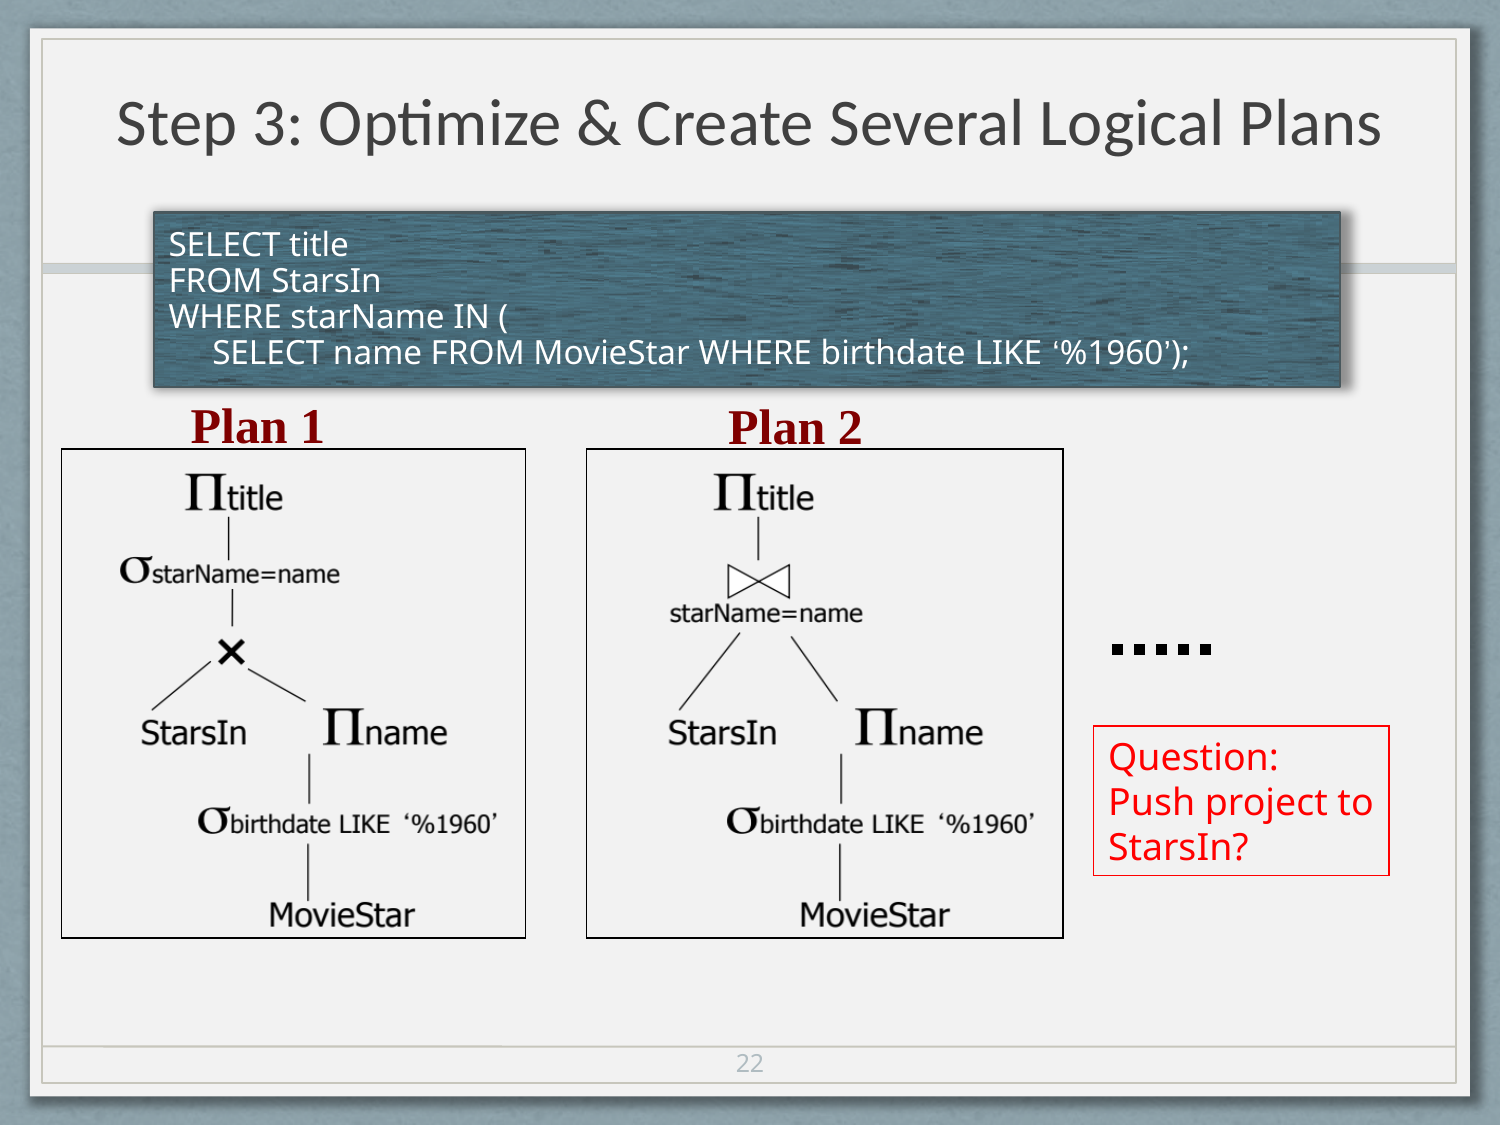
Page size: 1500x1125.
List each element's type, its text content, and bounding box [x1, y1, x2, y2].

slide_number 22 [687, 1042, 813, 1088]
picture [586, 449, 1063, 938]
picture [61, 449, 526, 938]
text_box Plan 2 [713, 387, 878, 442]
title Step 3: Optimize & Create Several Logical Plans [75, 24, 1425, 213]
text_box Question: Push project to StarsIn? [1093, 725, 1389, 876]
text_box Plan 1 [175, 386, 341, 442]
text_box SELECT title FROM StarsIn WHERE starName IN ( SELECT name FROM MovieStar WHERE birthdate LIKE ‘%1960’); [153, 211, 1341, 388]
